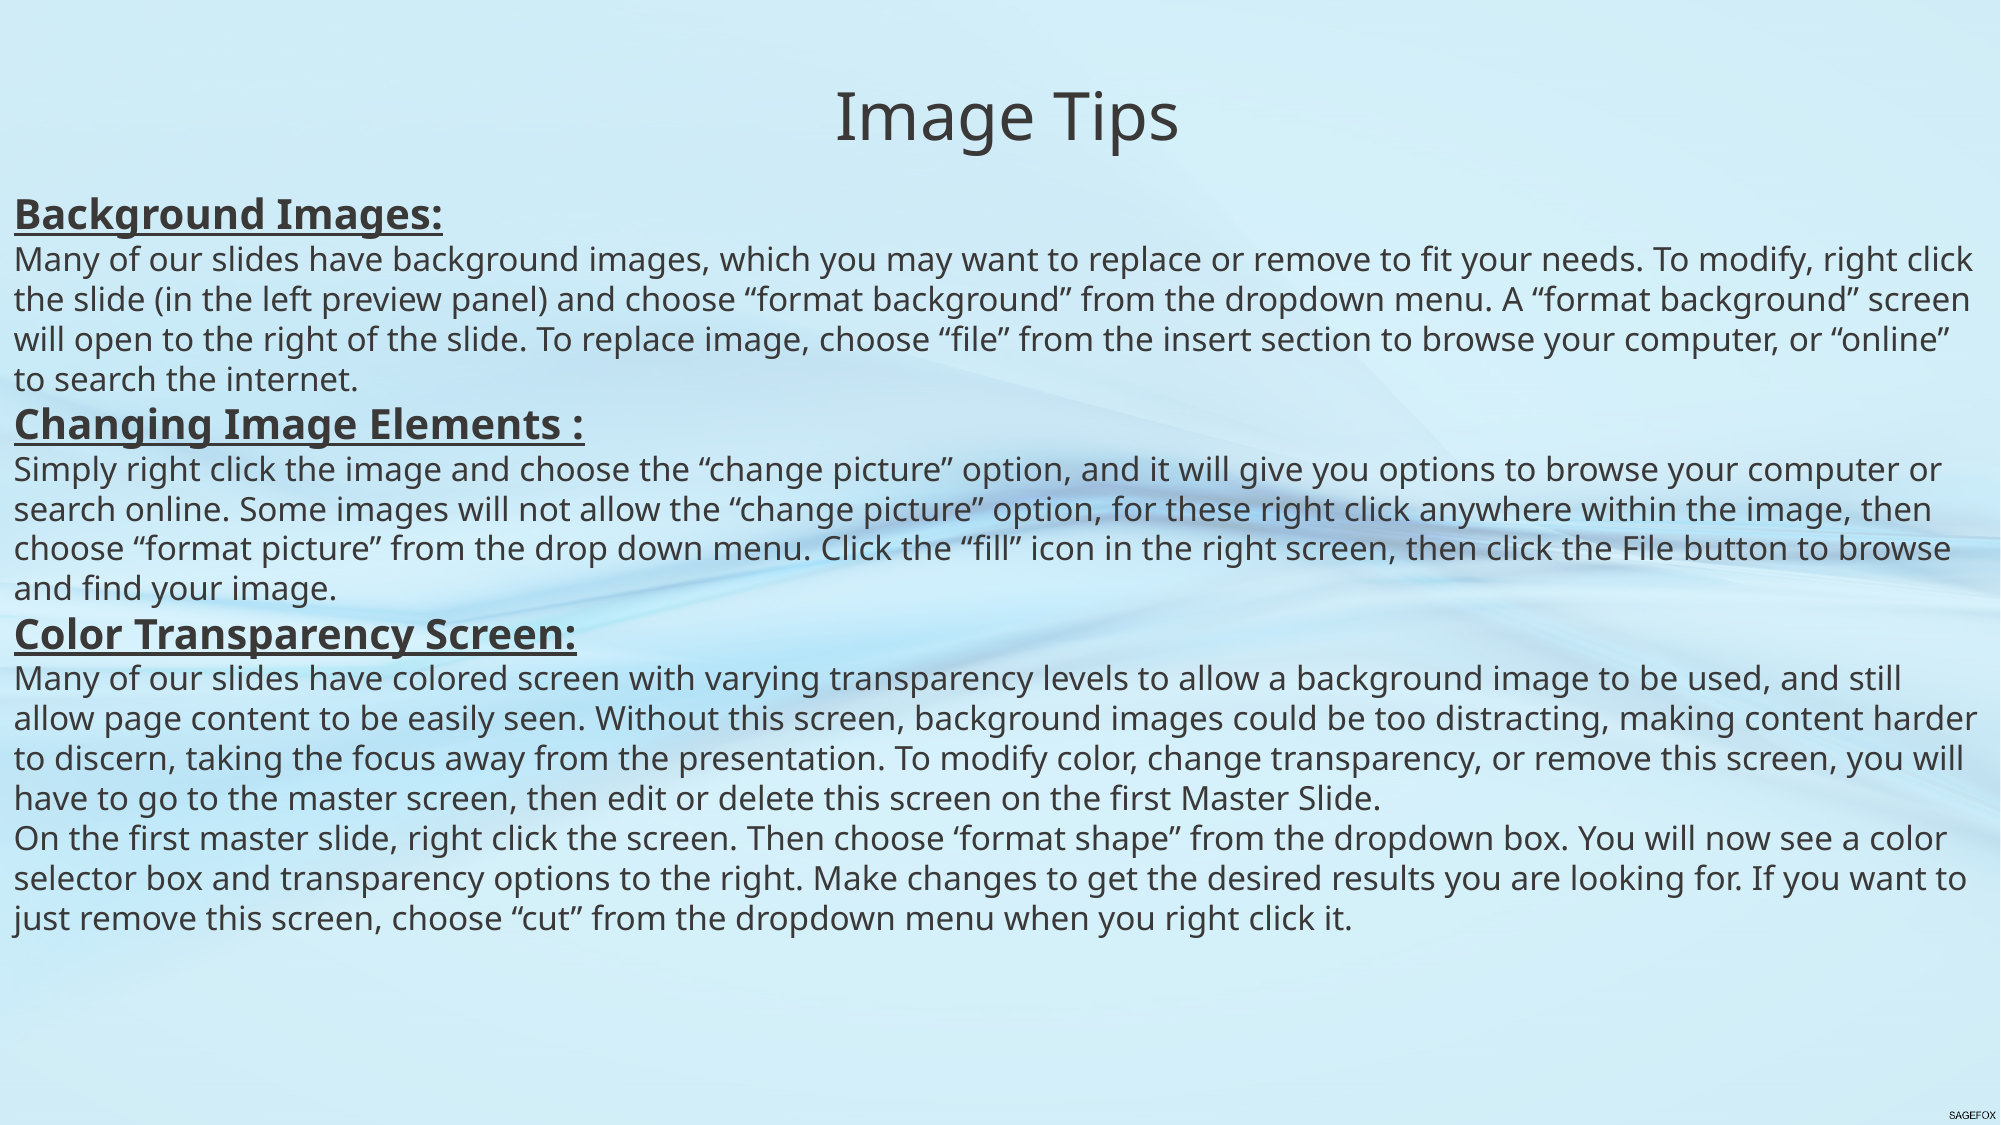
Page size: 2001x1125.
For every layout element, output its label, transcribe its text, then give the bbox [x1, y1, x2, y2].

title Image Tips [597, 59, 1420, 177]
text_box Background Images: Many of our slides have background images, which you may want to replace or remove to fit your needs. To modify, right click the slide (in the left preview panel) and choose “format background” from the dropdown menu. A “format background” screen will open to the right of the slide. To replace image, choose “file” from the insert section to browse your computer, or “online” to search the internet. Changing Image Elements : Simply right click the image and choose the “change picture” option, and it will give you options to browse your computer or search online. Some images will not allow the “change picture” option, for these right click anywhere within the image, then choose “format picture” from the drop down menu. Click the “fill” icon in the right screen, then click the File button to browse and find your image. Color Transparency Screen: Many of our slides have colored screen with varying transparency levels to allow a background image to be used, and still allow page content to be easily seen. Without this screen, background images could be too distracting, making content harder to discern, taking the focus away from the presentation. To modify color, change transparency, or remove this screen, you will have to go to the master screen, then edit or delete this screen on the first Master Slide. On the first master slide, right click the screen. Then choose ‘format shape” from the dropdown box. You will now see a color selector box and transparency options to the right. Make changes to get the desired results you are looking for. If you want to just remove this screen, choose “cut” from the dropdown menu when you right click it. [0, 0, 2000, 1125]
